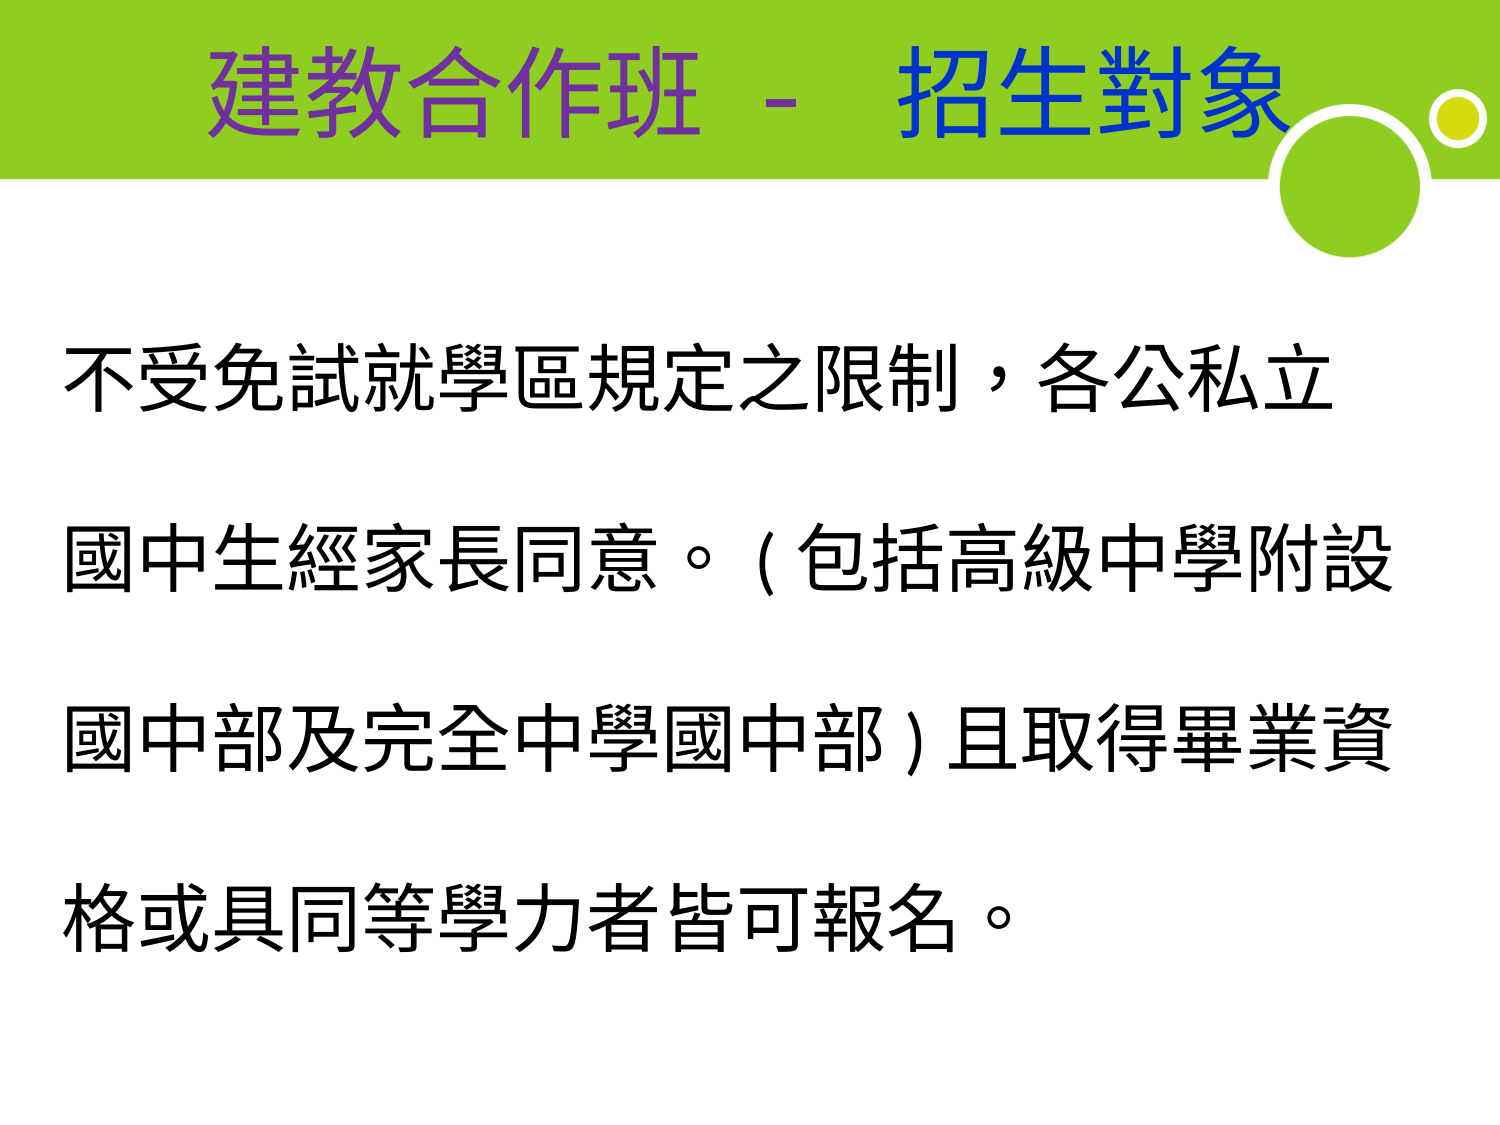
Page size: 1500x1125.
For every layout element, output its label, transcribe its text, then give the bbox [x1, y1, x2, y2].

title 建教合作班 - 招生對象 [0, 2, 1500, 179]
picture [0, 179, 1500, 1125]
text_box 不受免試就學區規定之限制，各公私立國中生經家長同意。(包括高級中學附設國中部及完全中學國中部)且取得畢業資格或具同等學力者皆可報名。 [46, 234, 1418, 970]
